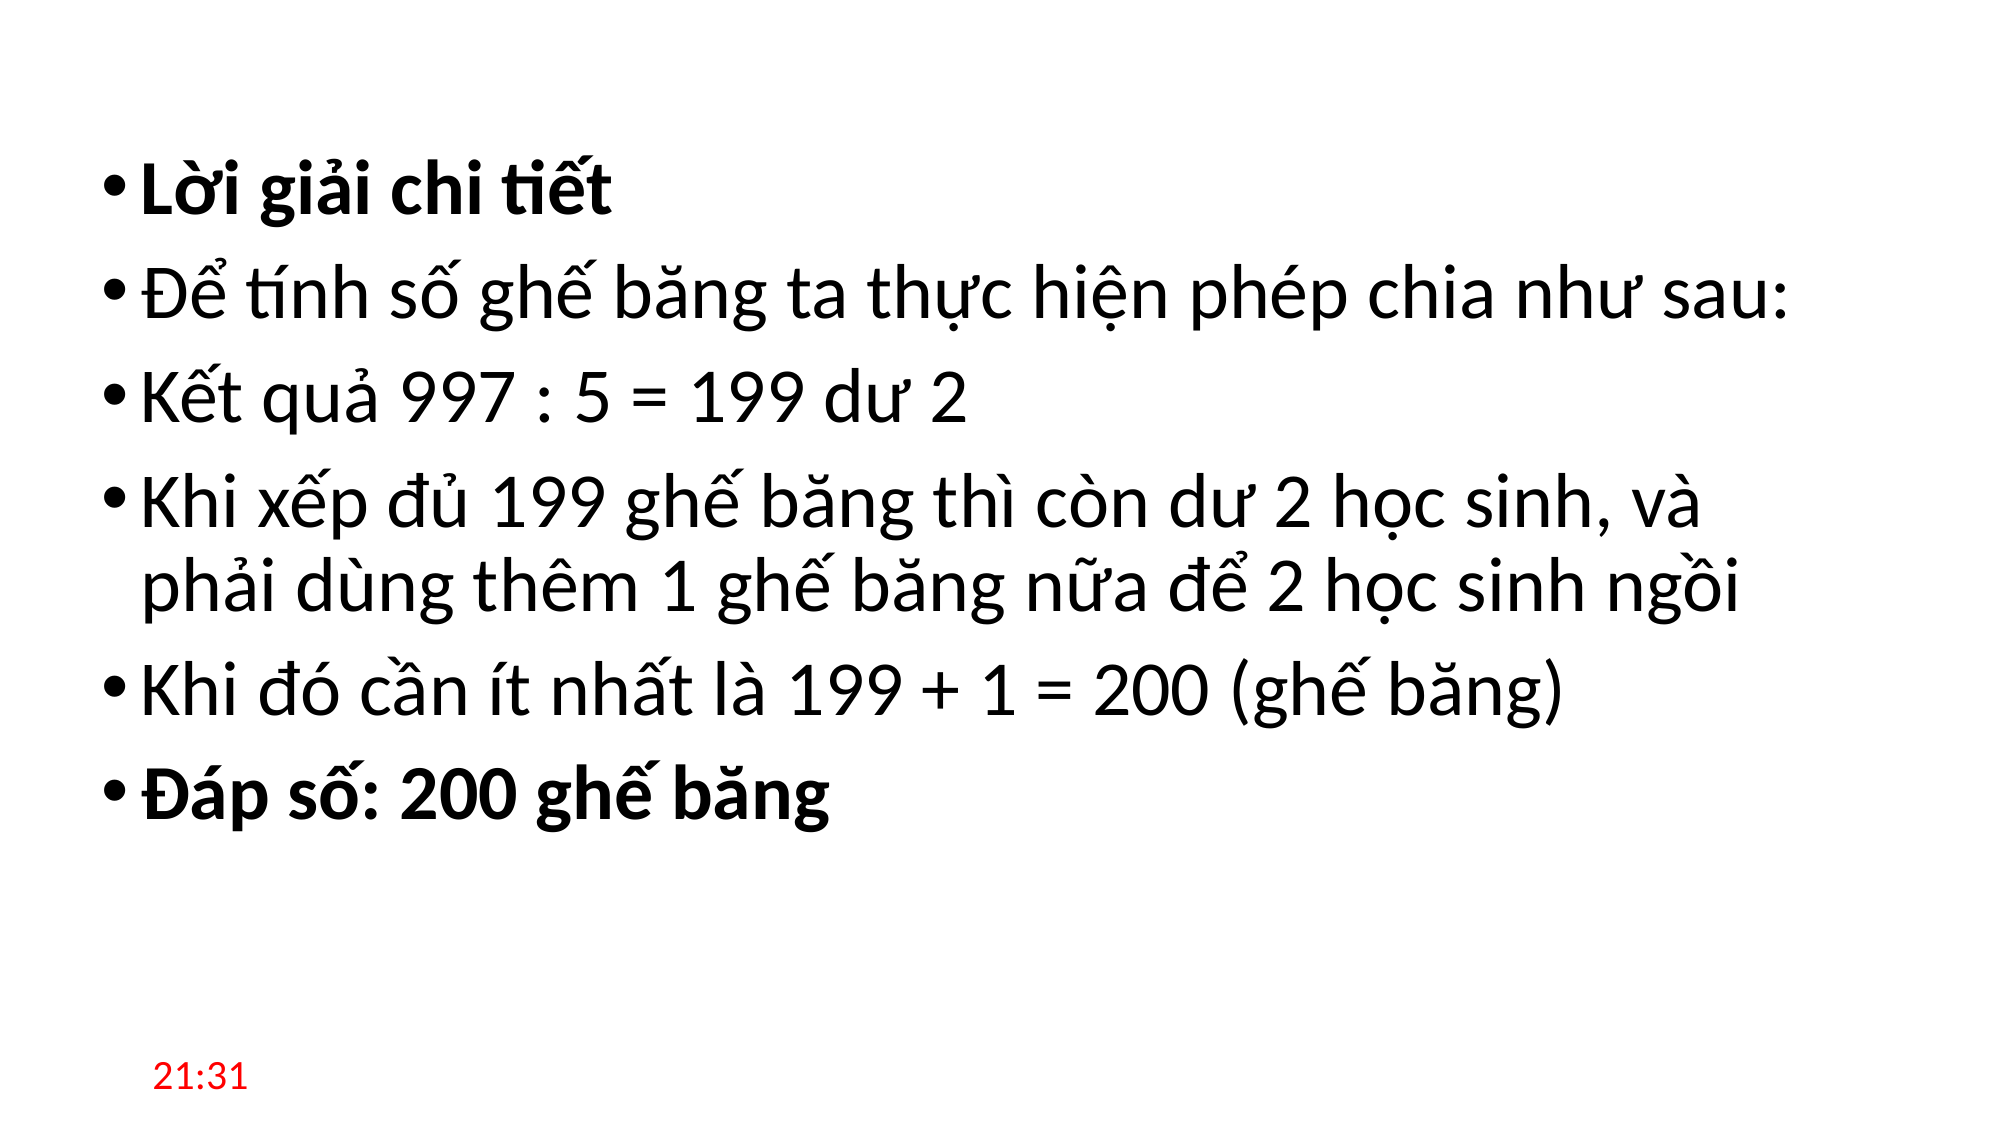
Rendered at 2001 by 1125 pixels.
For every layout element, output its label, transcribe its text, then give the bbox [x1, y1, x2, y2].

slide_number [137, 1042, 323, 1103]
list Lời giải chi tiết Để tính số ghế băng ta thực hiện phép chia như sau: Kết quả 997 : 5 = 199 dư 2 Khi xếp đủ 199 ghế băng thì còn dư 2 học sinh, và phải dùng thêm 1 ghế băng nữa để 2 học sinh ngồi Khi đó cần ít nhất là 199 + 1 = 200 (ghế băng) Đáp số: 200 ghế băng [86, 139, 1812, 854]
